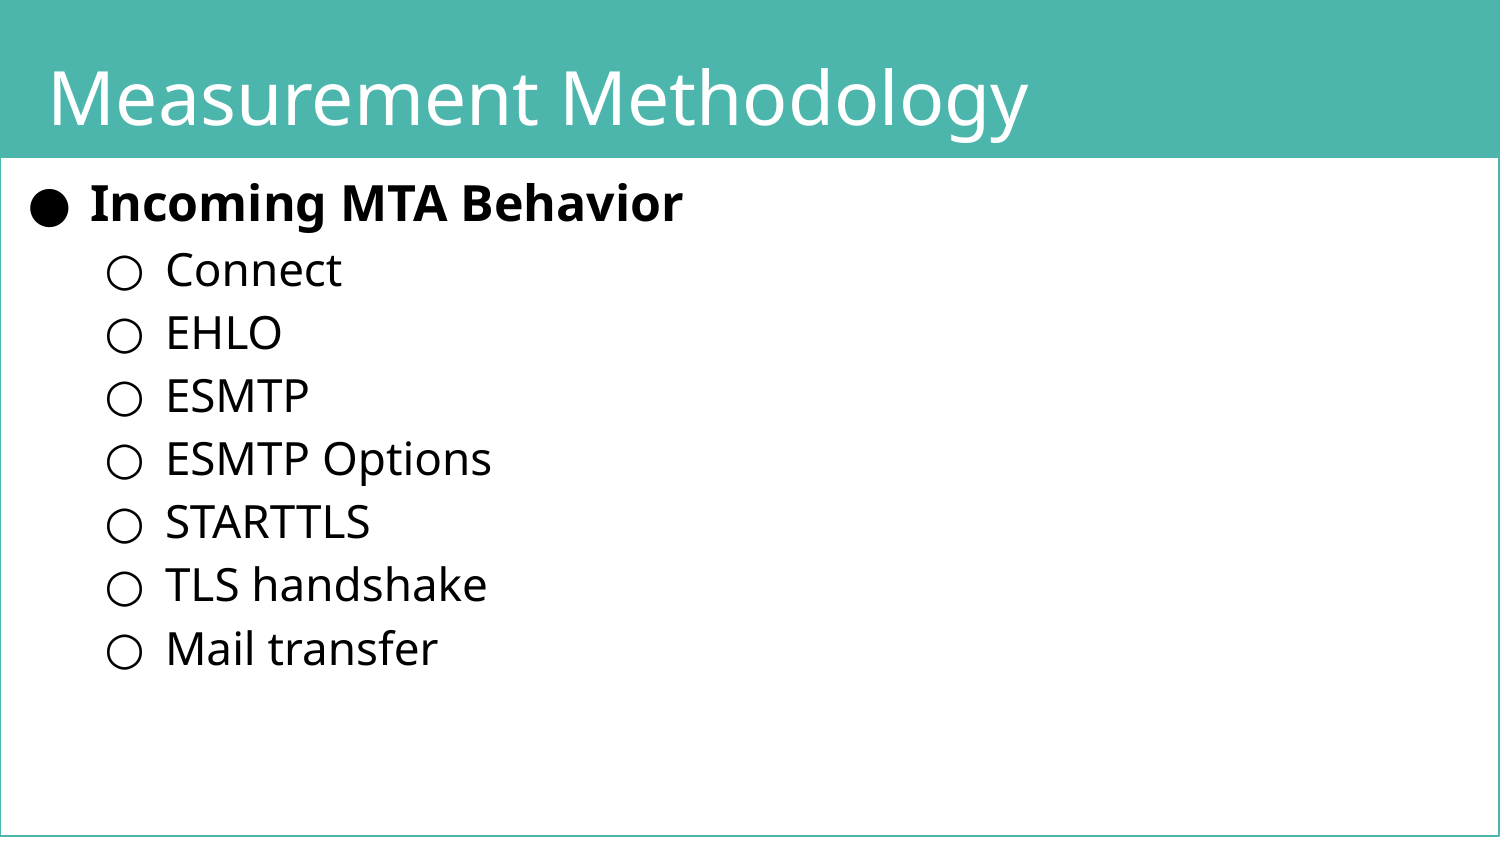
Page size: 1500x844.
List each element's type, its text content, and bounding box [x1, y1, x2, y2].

text_box [0, 0, 1500, 157]
text_box Measurement Methodology [32, 0, 1257, 115]
text_box Incoming MTA Behavior Connect EHLO ESMTP ESMTP Options STARTTLS TLS handshake Mail transfer [0, 156, 1499, 837]
